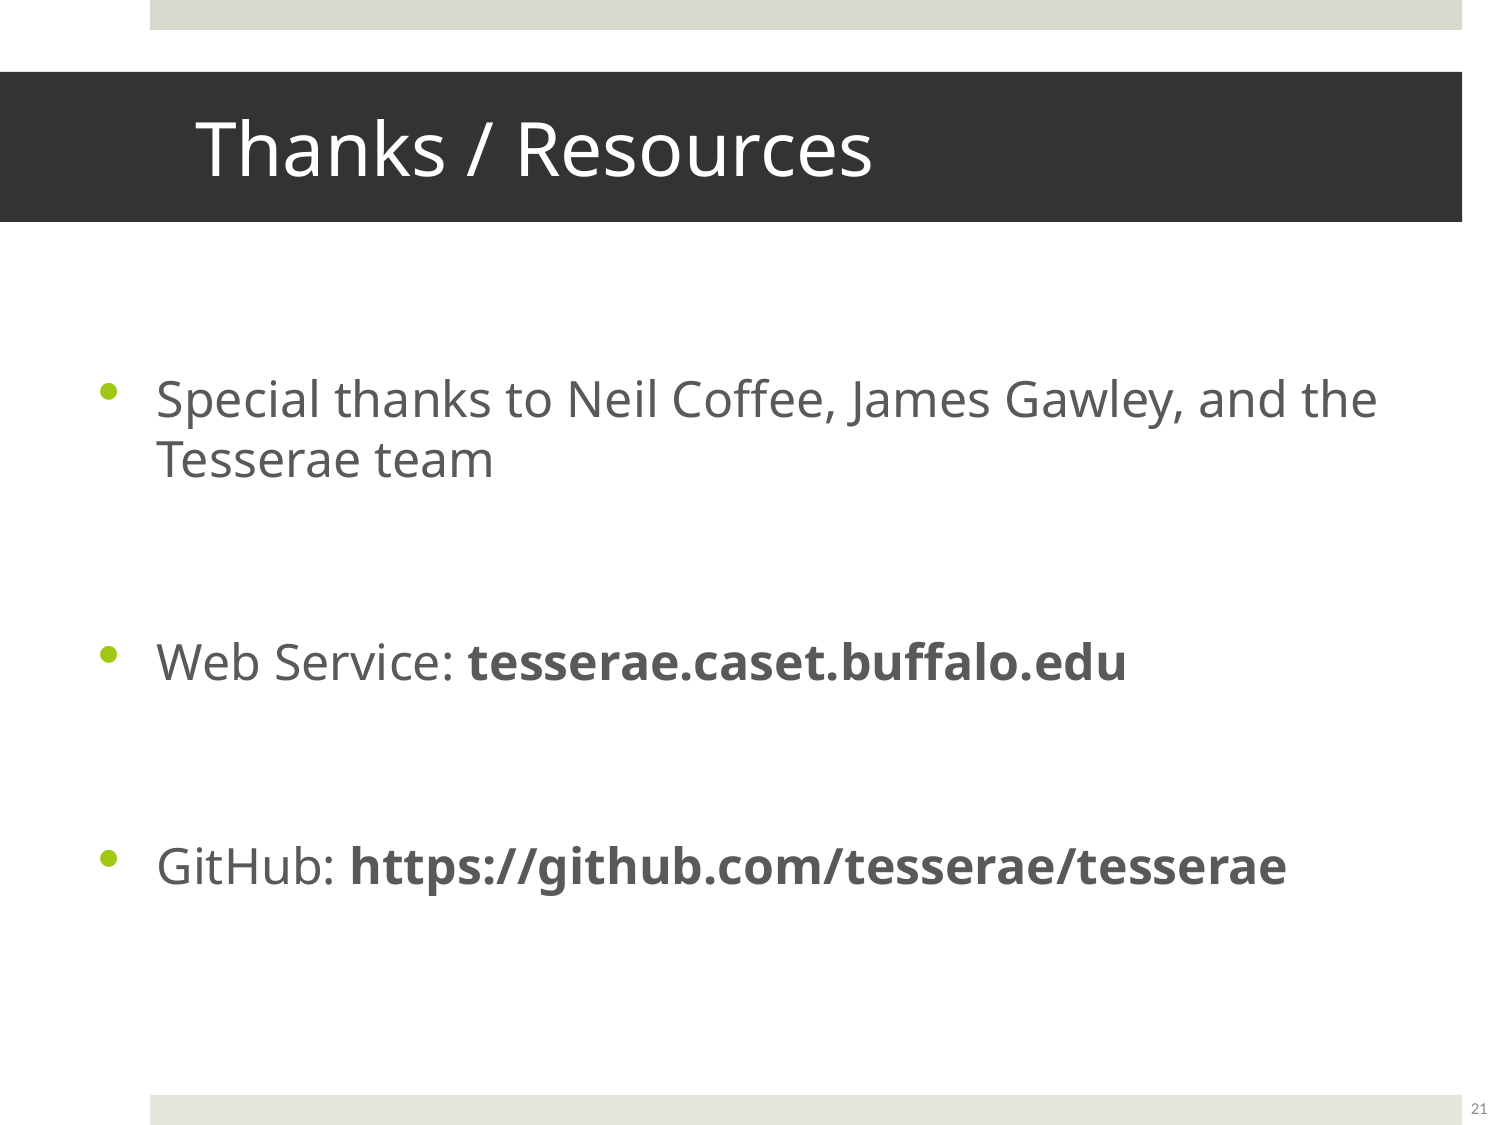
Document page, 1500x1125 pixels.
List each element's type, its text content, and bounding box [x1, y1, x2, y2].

list Special thanks to Neil Coffee, James Gawley, and the Tesserae team Web Service: tesserae.caset.buffalo.edu GitHub: https://github.com/tesserae/tesserae [85, 258, 1432, 1107]
slide_number 21 [1441, 1077, 1500, 1125]
title Thanks / Resources [0, 71, 1463, 222]
